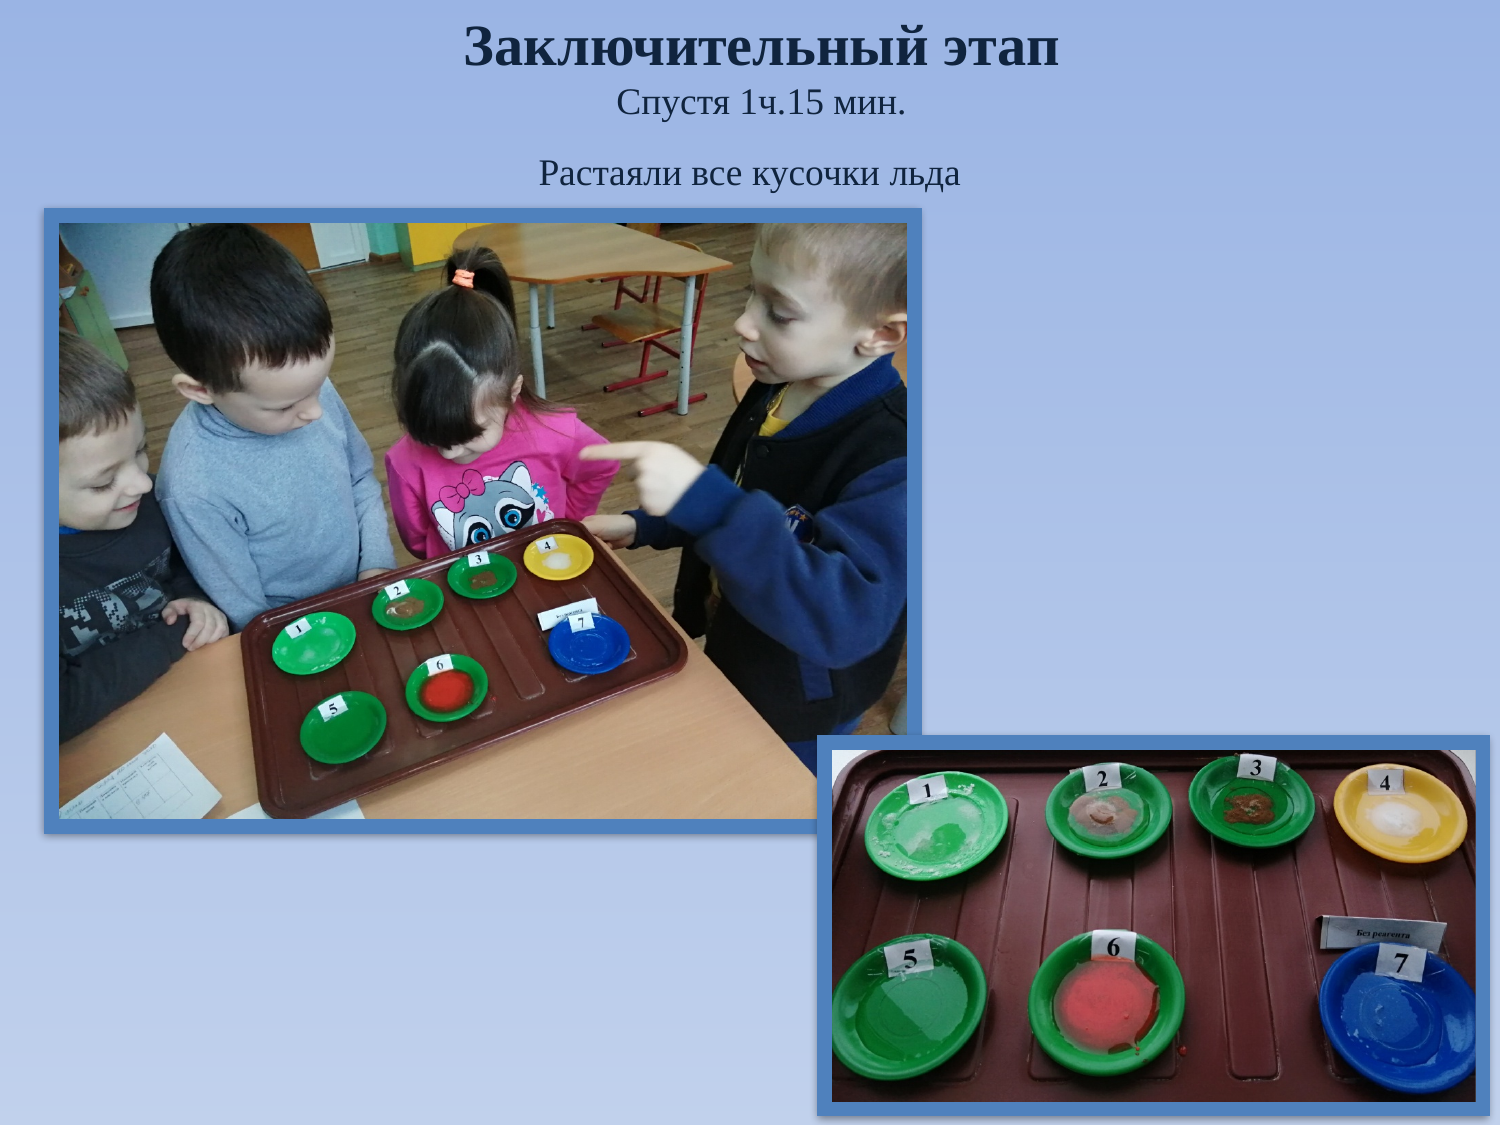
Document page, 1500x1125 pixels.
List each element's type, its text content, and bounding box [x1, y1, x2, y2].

text_box Заключительный этап Спустя 1ч.15 мин. [199, 0, 1325, 130]
text_box Растаяли все кусочки льда [234, 140, 1266, 201]
picture [58, 222, 1476, 1102]
